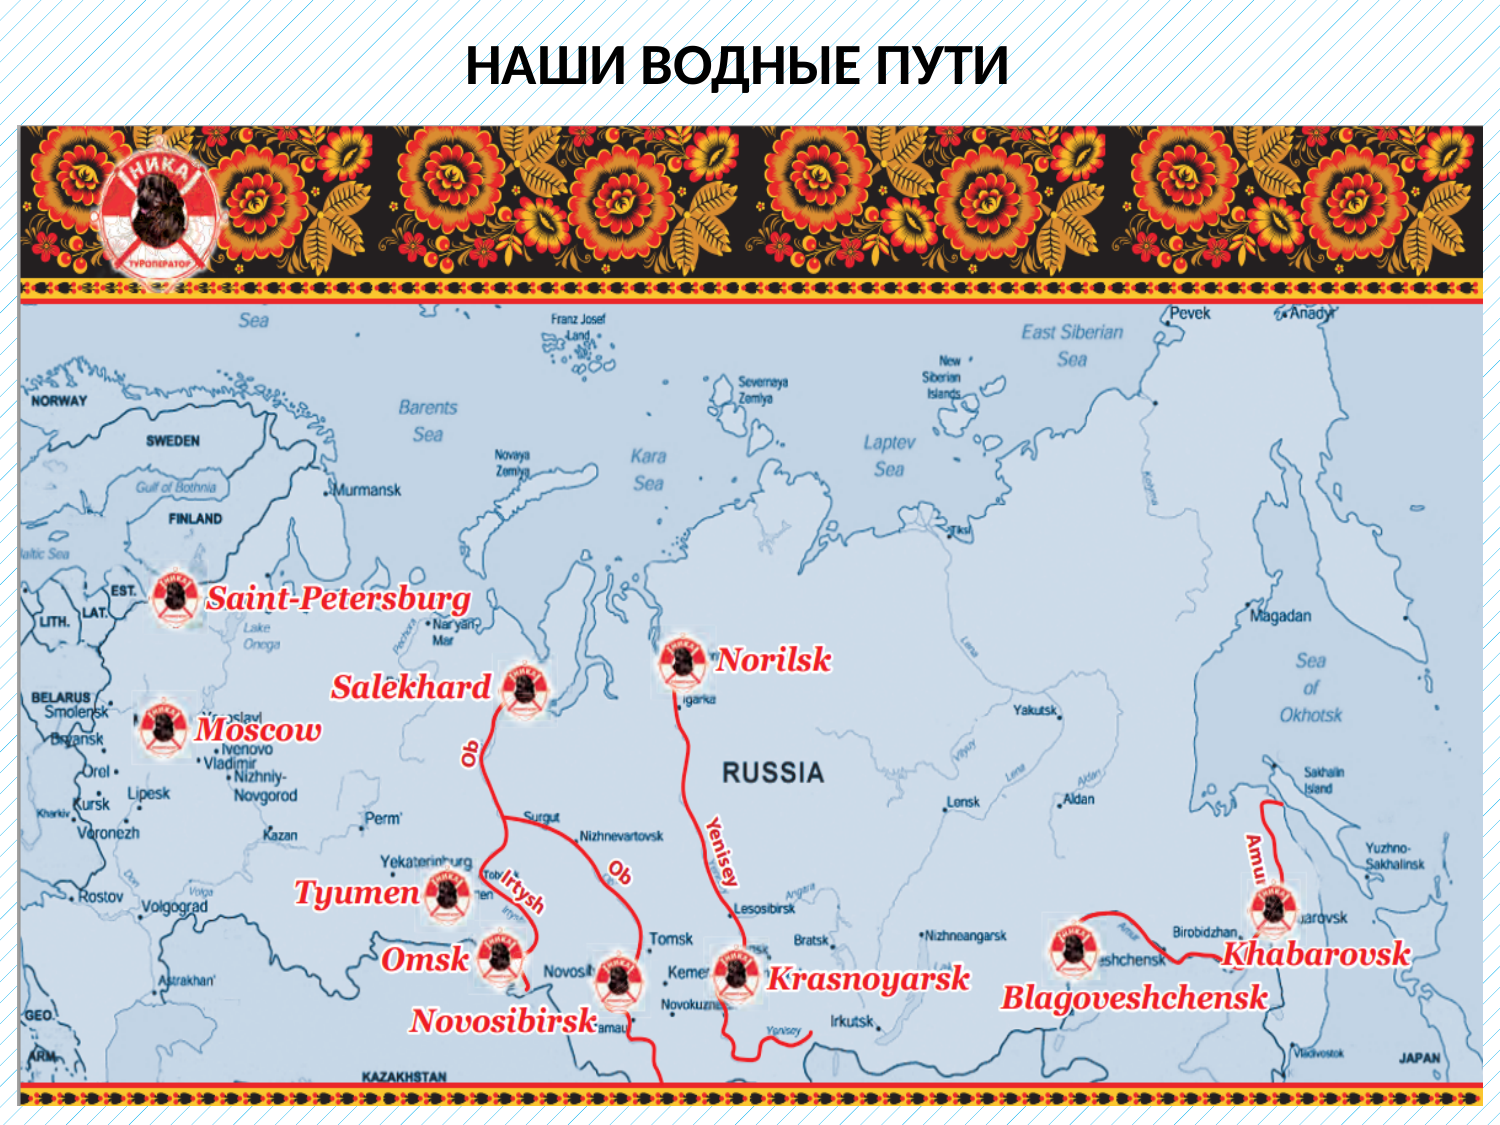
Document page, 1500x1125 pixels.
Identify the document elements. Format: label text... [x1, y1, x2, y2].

picture [1171, 0, 1192, 19]
picture [1436, 0, 1463, 28]
picture [126, 0, 146, 19]
picture [84, 0, 105, 19]
picture [1422, 0, 1443, 19]
picture [962, 0, 983, 19]
picture [1192, 0, 1213, 19]
picture [858, 0, 878, 19]
picture [795, 0, 815, 19]
picture [565, 0, 585, 19]
picture [544, 0, 565, 19]
picture [461, 0, 481, 19]
picture [398, 0, 418, 19]
picture [649, 0, 669, 19]
picture [293, 0, 314, 19]
picture [1401, 0, 1422, 19]
picture [1025, 0, 1045, 19]
picture [252, 0, 272, 19]
picture [0, 21, 41, 63]
picture [942, 0, 962, 19]
picture [837, 0, 857, 19]
picture [1067, 0, 1087, 19]
picture [670, 0, 690, 19]
picture [335, 0, 355, 19]
picture [503, 0, 523, 19]
picture [1381, 0, 1401, 19]
picture [0, 83, 41, 126]
picture [732, 0, 753, 19]
picture [1360, 0, 1380, 19]
picture [1151, 0, 1171, 19]
picture [774, 0, 795, 19]
picture [816, 0, 836, 19]
picture [1234, 0, 1254, 19]
picture [231, 0, 251, 19]
picture [607, 0, 627, 19]
picture [879, 0, 899, 19]
text_box НАШИ ВОДНЫЕ ПУТИ [41, 19, 1436, 104]
picture [0, 0, 21, 21]
picture [0, 42, 41, 84]
picture [189, 0, 209, 19]
picture [105, 0, 126, 19]
picture [586, 0, 606, 19]
picture [0, 0, 42, 42]
picture [1339, 0, 1359, 19]
picture [1276, 0, 1296, 19]
picture [377, 0, 397, 19]
picture [1436, 25, 1500, 90]
picture [0, 62, 41, 105]
picture [1255, 0, 1275, 19]
picture [1088, 0, 1108, 19]
picture [1213, 0, 1234, 19]
picture [0, 46, 1500, 1125]
picture [43, 0, 63, 19]
picture [1436, 4, 1500, 69]
picture [168, 0, 188, 19]
picture [210, 0, 230, 19]
picture [419, 0, 439, 19]
picture [273, 0, 293, 19]
picture [314, 0, 335, 19]
picture [1109, 0, 1129, 19]
picture [356, 0, 376, 19]
picture [712, 0, 732, 19]
picture [523, 0, 544, 19]
picture [900, 0, 920, 19]
picture [1004, 0, 1024, 19]
picture [921, 0, 941, 19]
picture [983, 0, 1004, 19]
picture [1130, 0, 1150, 19]
picture [440, 0, 460, 19]
picture [64, 0, 84, 19]
picture [691, 0, 711, 19]
picture [1046, 0, 1066, 19]
picture [753, 0, 774, 19]
picture [1436, 0, 1484, 48]
picture [628, 0, 648, 19]
picture [1487, 1112, 1500, 1125]
picture [1297, 0, 1317, 19]
picture [482, 0, 502, 19]
picture [147, 0, 167, 19]
picture [1318, 0, 1338, 19]
